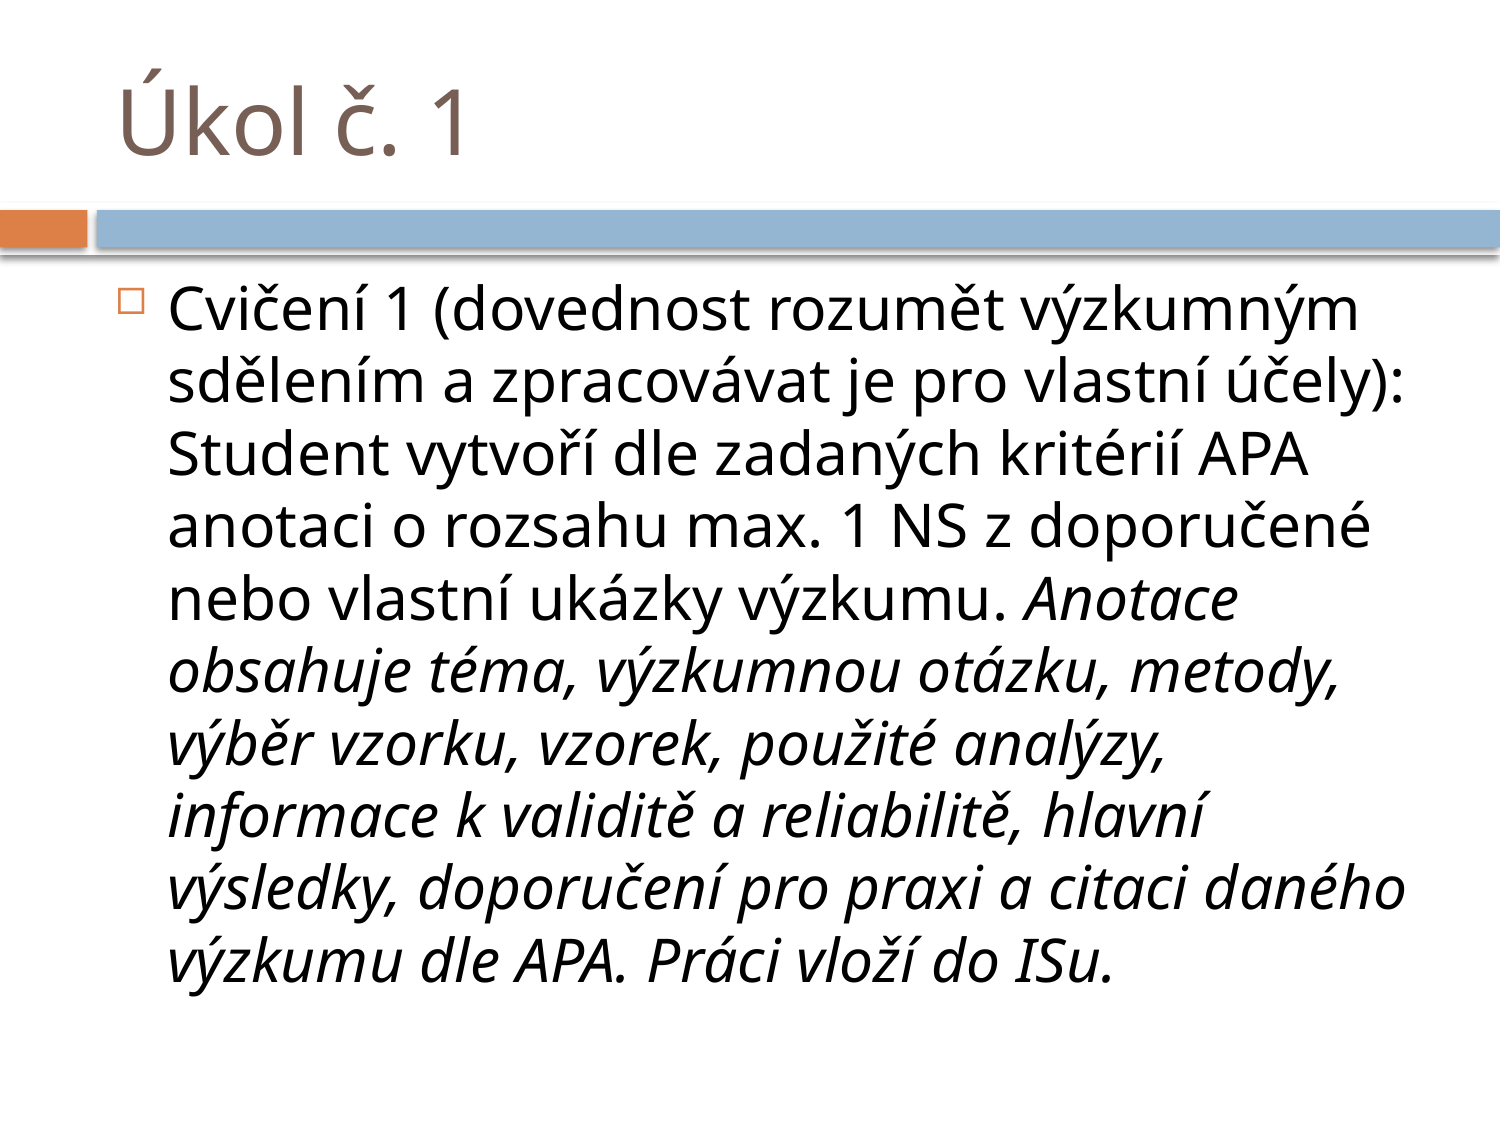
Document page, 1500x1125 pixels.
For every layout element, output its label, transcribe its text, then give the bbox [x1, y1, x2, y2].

list Cvičení 1 (dovednost rozumět výzkumným sdělením a zpracovávat je pro vlastní účely): Student vytvoří dle zadaných kritérií APA anotaci o rozsahu max. 1 NS z doporučené nebo vlastní ukázky výzkumu. Anotace obsahuje téma, výzkumnou otázku, metody, výběr vzorku, vzorek, použité analýzy, informace k validitě a reliabilitě, hlavní výsledky, doporučení pro praxi a citaci daného výzkumu dle APA. Práci vloží do ISu. [100, 262, 1438, 1000]
title Úkol č. 1 [100, 37, 1438, 200]
